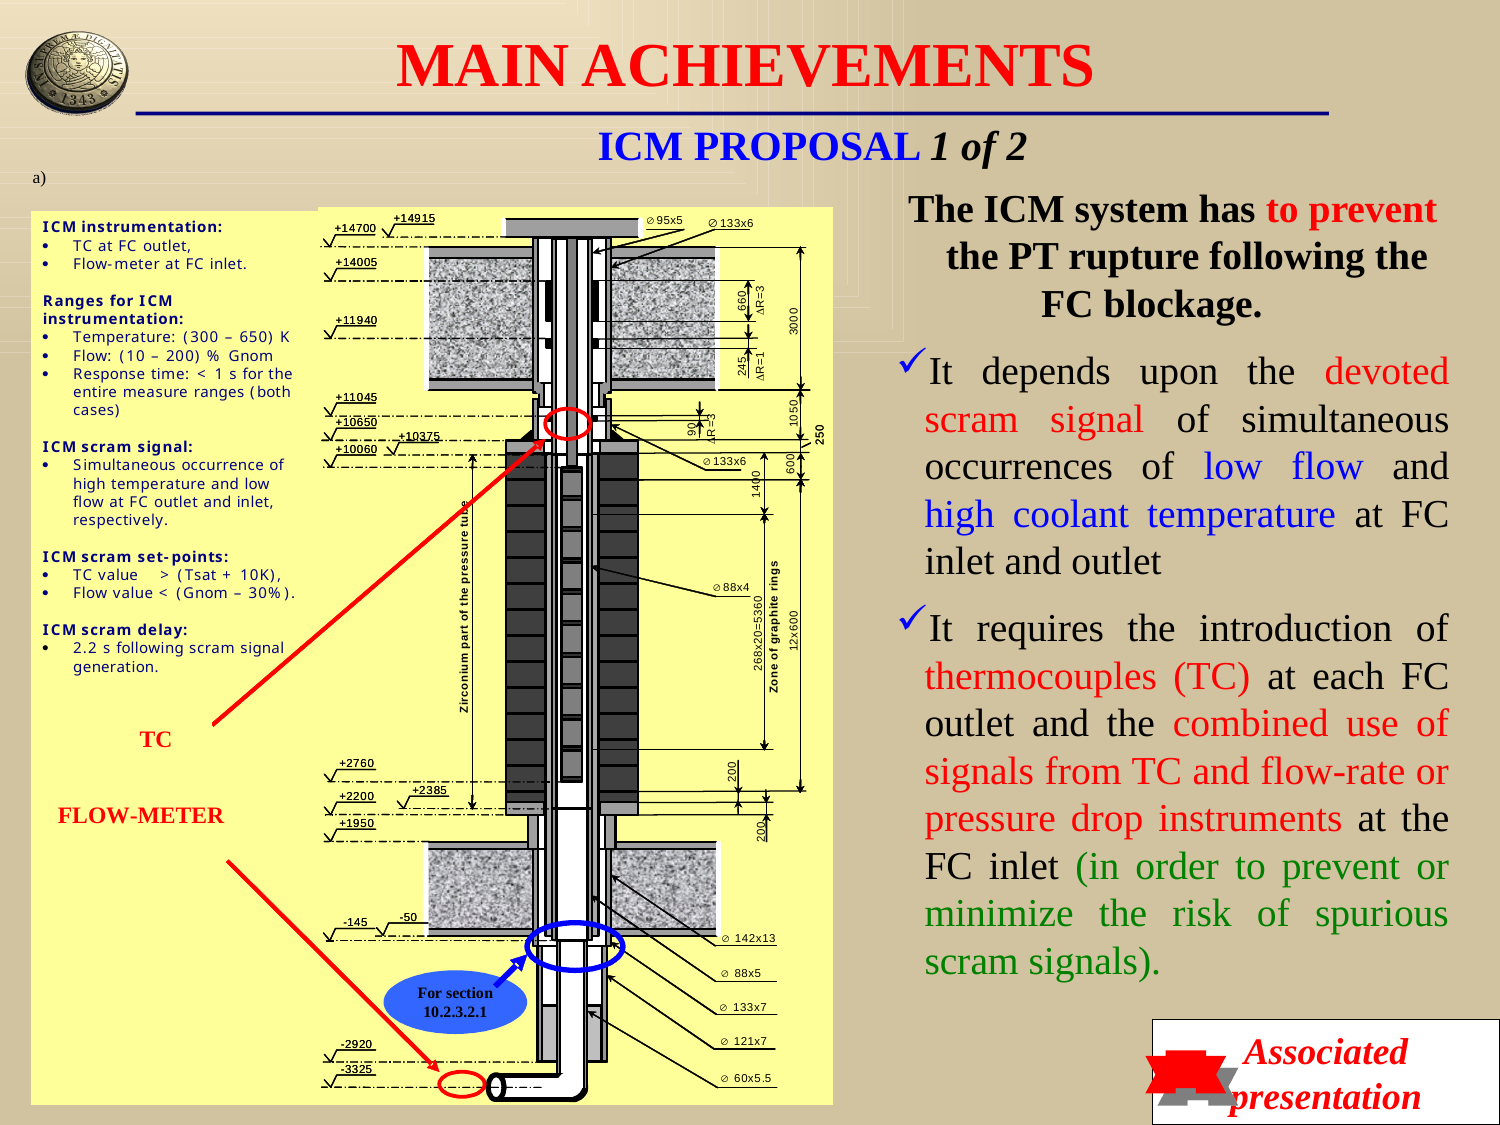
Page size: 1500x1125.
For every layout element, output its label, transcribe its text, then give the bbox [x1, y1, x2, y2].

text_box Associated presentation [1152, 1019, 1500, 1125]
text_box [1145, 1050, 1227, 1094]
text_box ICM PROPOSAL 1 of 2 [374, 111, 1091, 177]
picture [17, 18, 137, 123]
text_box The ICM system has to prevent the PT rupture following the FC blockage. It depends upon the devoted scram signal of simultaneous occurrences of low flow and high coolant temperature at FC inlet and outlet It requires the introduction of thermocouples (TC) at each FC outlet and the combined use of signals from TC and flow-rate or pressure drop instruments at the FC inlet (in order to prevent or minimize the risk of spurious scram signals). [881, 175, 1465, 990]
text_box MAIN ACHIEVEMENTS [373, 16, 1120, 107]
picture [0, 167, 855, 1123]
